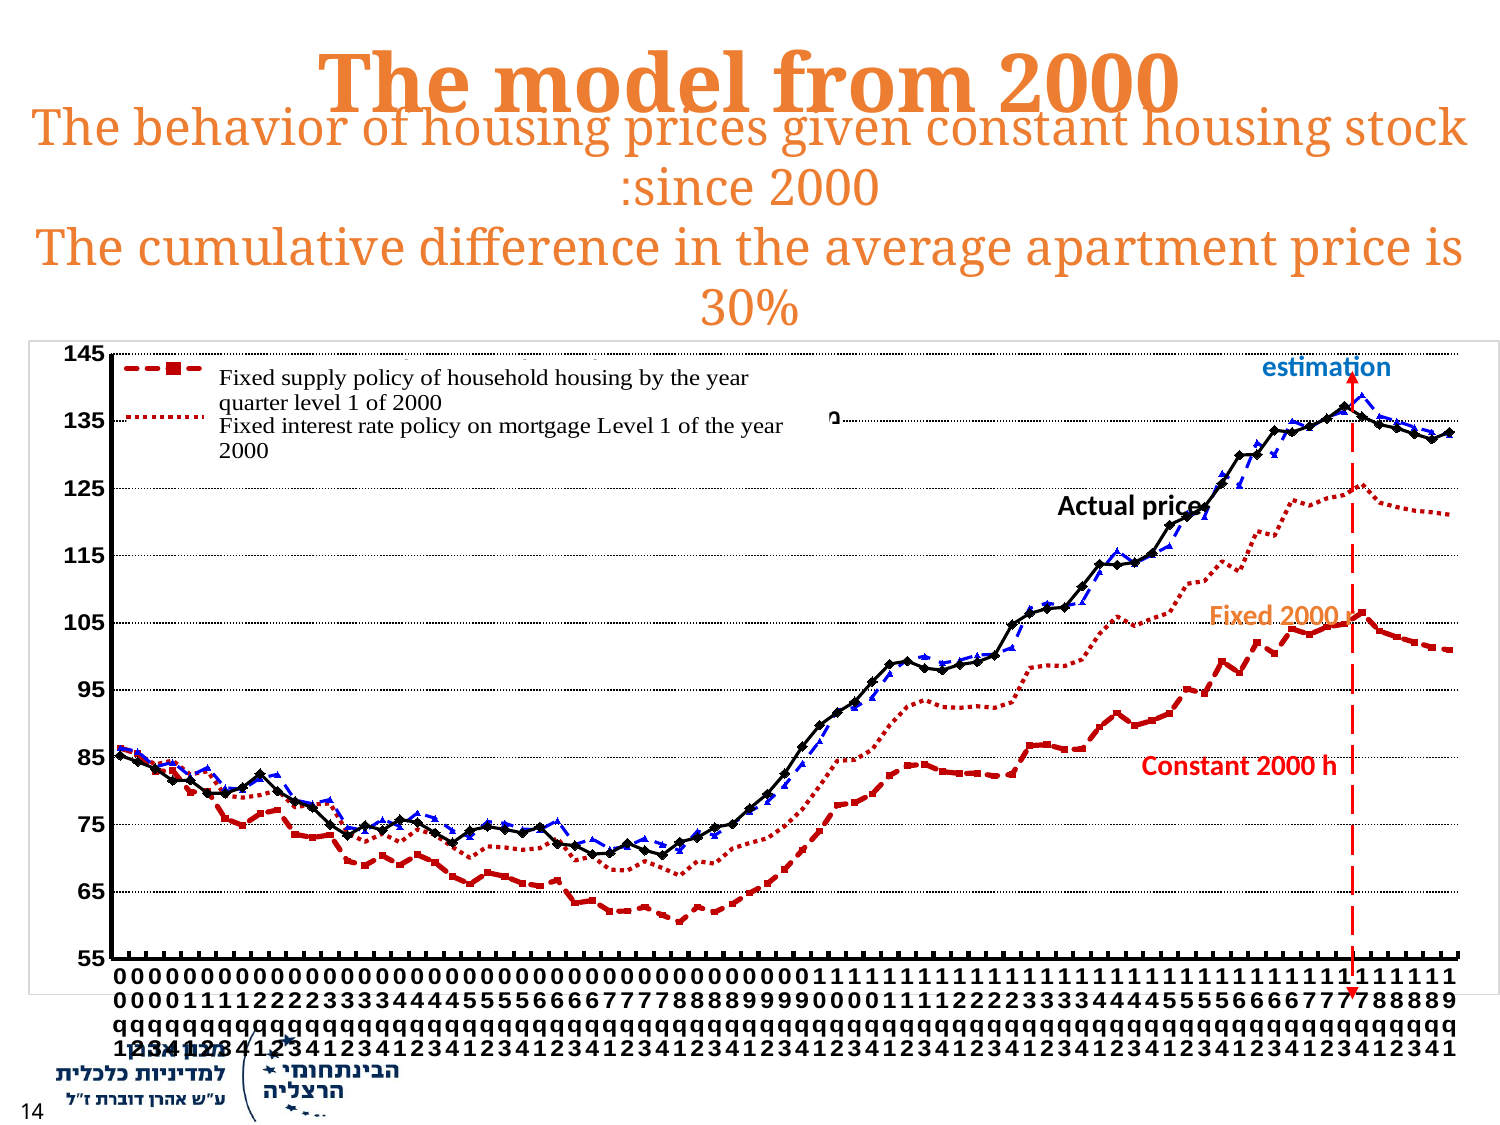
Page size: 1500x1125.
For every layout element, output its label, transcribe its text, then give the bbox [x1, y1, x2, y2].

text_box The model from 2000 [0, 24, 1500, 88]
chart [27, 340, 1500, 1061]
picture [50, 1061, 402, 1125]
text_box The behavior of housing prices given constant housing stock since 2000: The cumulative difference in the average apartment price is 30% [0, 88, 1500, 344]
